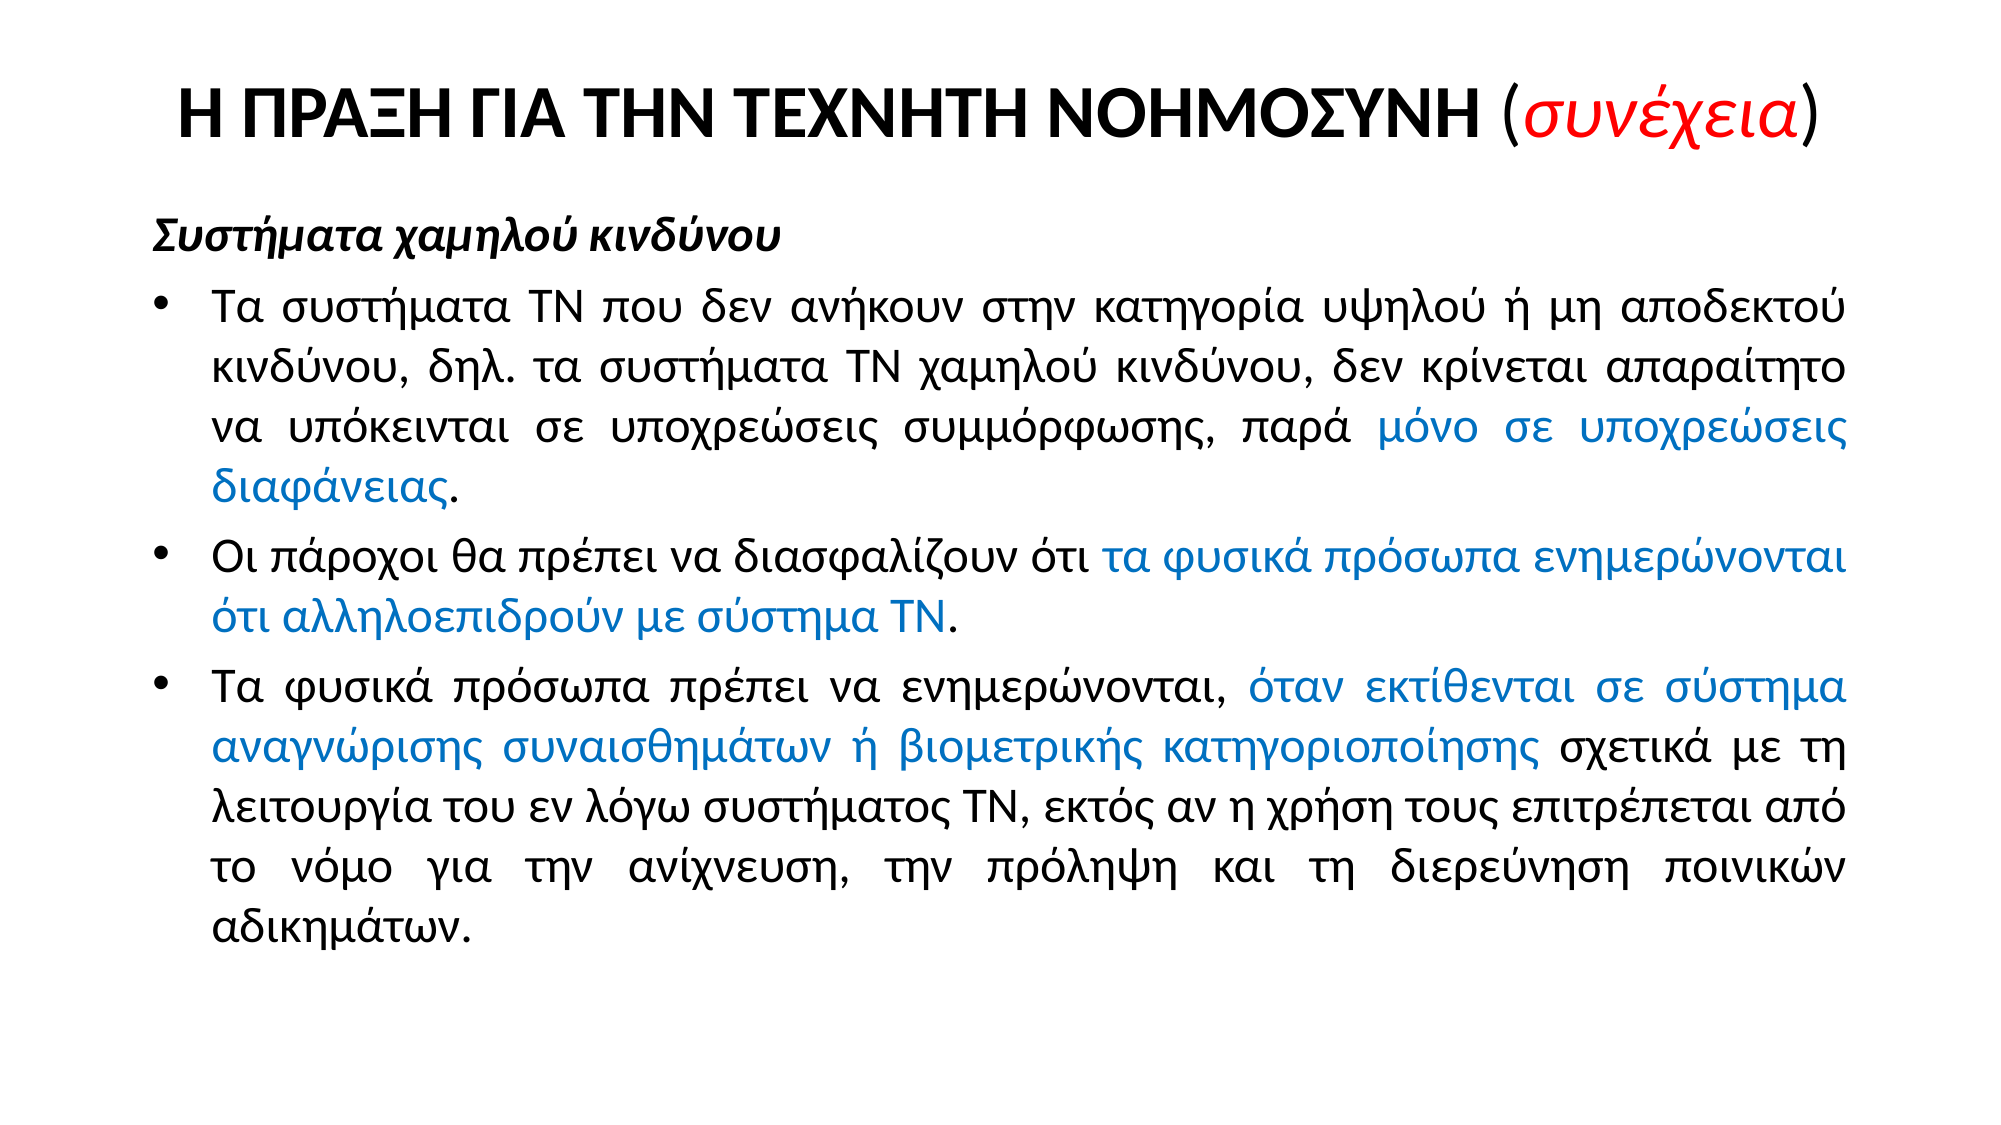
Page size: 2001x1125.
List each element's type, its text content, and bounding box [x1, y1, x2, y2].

list Συστήματα χαμηλού κινδύνου Τα συστήματα ΤΝ που δεν ανήκουν στην κατηγορία υψηλού ή μη αποδεκτού κινδύνου, δηλ. τα συστήματα ΤΝ χαμηλού κινδύνου, δεν κρίνεται απαραίτητο να υπόκεινται σε υποχρεώσεις συμμόρφωσης, παρά μόνο σε υποχρεώσεις διαφάνειας. Oι πάροχοι θα πρέπει να διασφαλίζουν ότι τα φυσικά πρόσωπα ενημερώνονται ότι αλληλοεπιδρούν με σύστημα ΤΝ. Τα φυσικά πρόσωπα πρέπει να ενημερώνονται, όταν εκτίθενται σε σύστημα αναγνώρισης συναισθημάτων ή βιομετρικής κατηγοριοποίησης σχετικά με τη λειτουργία του εν λόγω συστήματος ΤΝ, εκτός αν η χρήση τους επιτρέπεται από το νόμο για την ανίχνευση, την πρόληψη και τη διερεύνηση ποινικών αδικημάτων. [137, 194, 1863, 982]
title Η ΠΡΑΞΗ ΓΙΑ ΤΗΝ ΤΕΧΝΗΤΗ ΝΟΗΜΟΣΥΝΗ (συνέχεια) [137, 59, 1863, 168]
